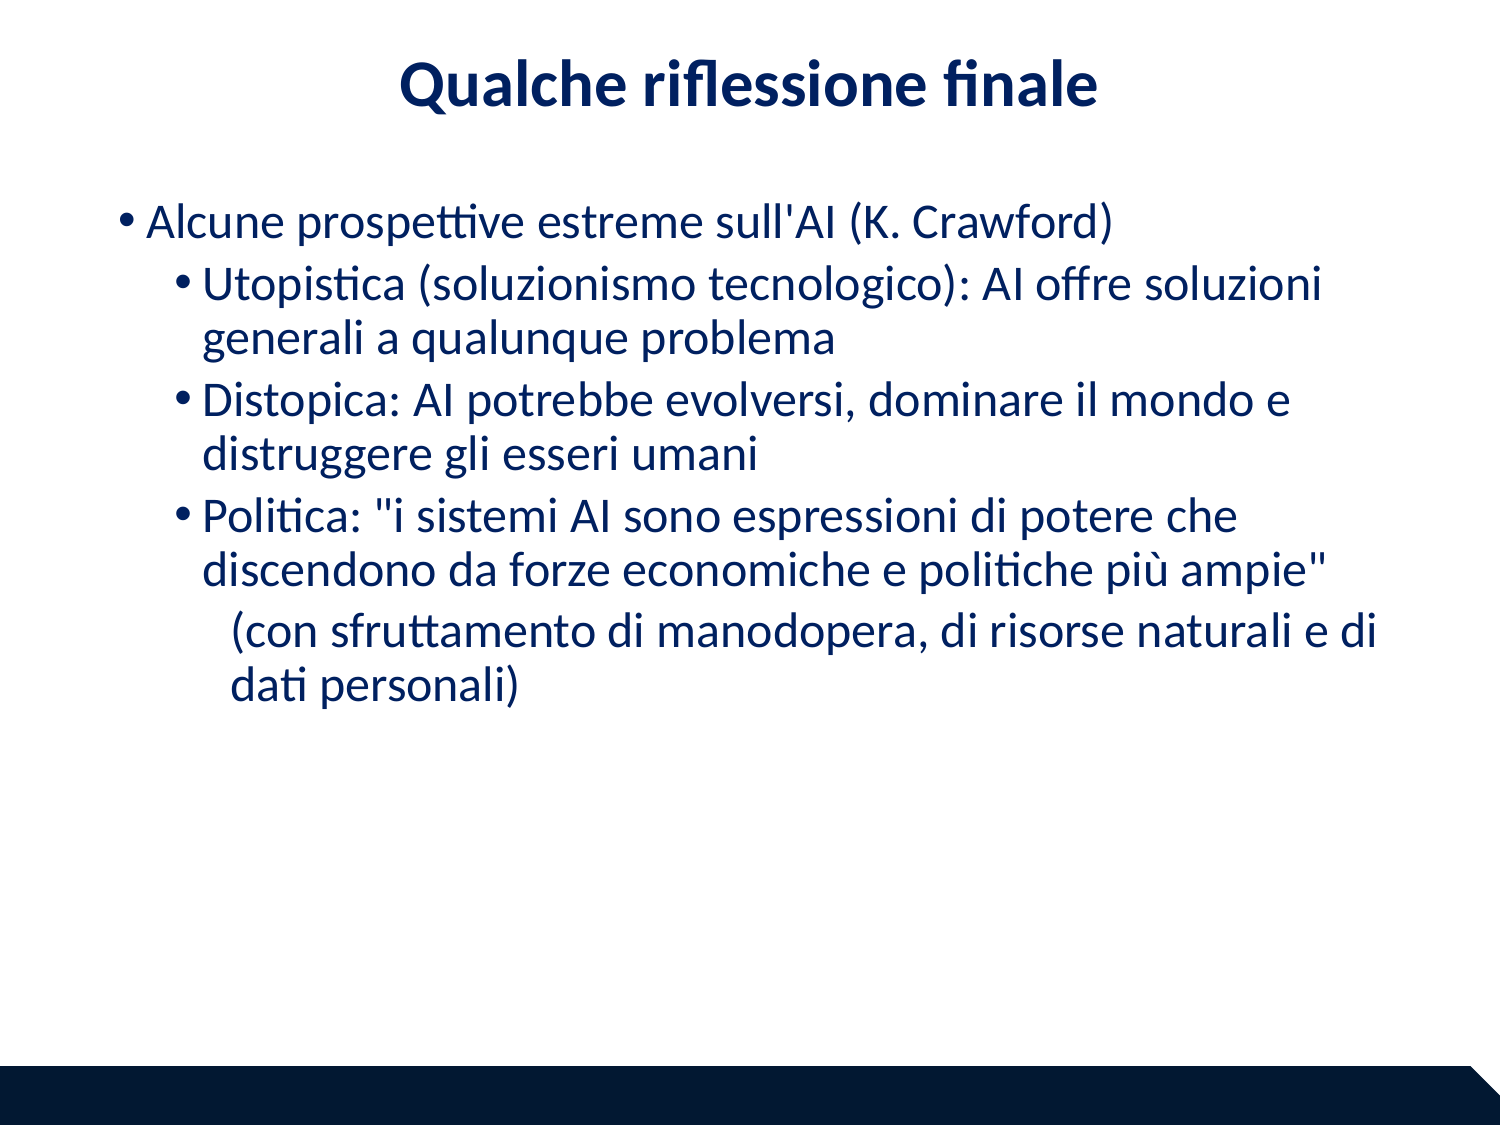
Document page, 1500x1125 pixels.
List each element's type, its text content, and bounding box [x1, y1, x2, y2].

title Qualche riflessione finale [103, 36, 1397, 134]
slide_number 70 [1123, 1065, 1480, 1125]
footer Paolo Atzeni [496, 1042, 1004, 1103]
list Alcune prospettive estreme sull'AI (K. Crawford) Utopistica (soluzionismo tecnologico): AI offre soluzioni generali a qualunque problema Distopica: AI potrebbe evolversi, dominare il mondo e distruggere gli esseri umani Politica: "i sistemi AI sono espressioni di potere che discendono da forze economiche e politiche più ampie" (con sfruttamento di manodopera, di risorse naturali e di dati personali) [103, 188, 1397, 1014]
